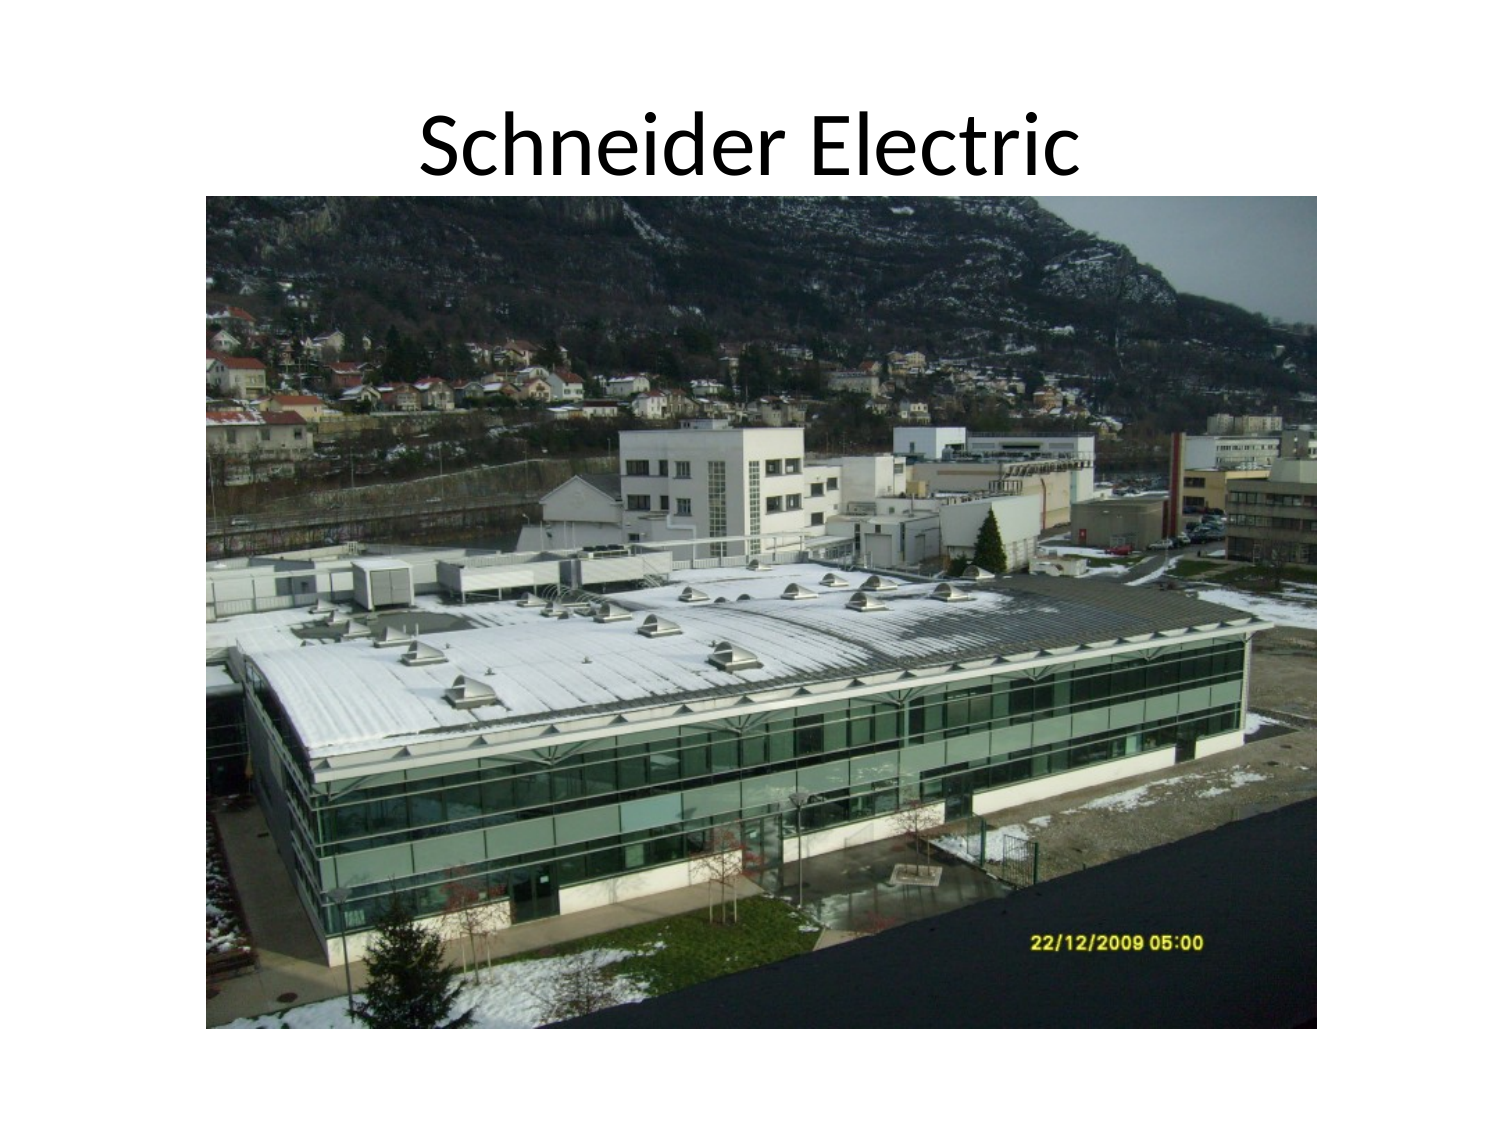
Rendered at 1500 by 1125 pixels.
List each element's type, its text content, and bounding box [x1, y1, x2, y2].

picture [206, 195, 1318, 1030]
title Schneider Electric [75, 45, 1425, 233]
